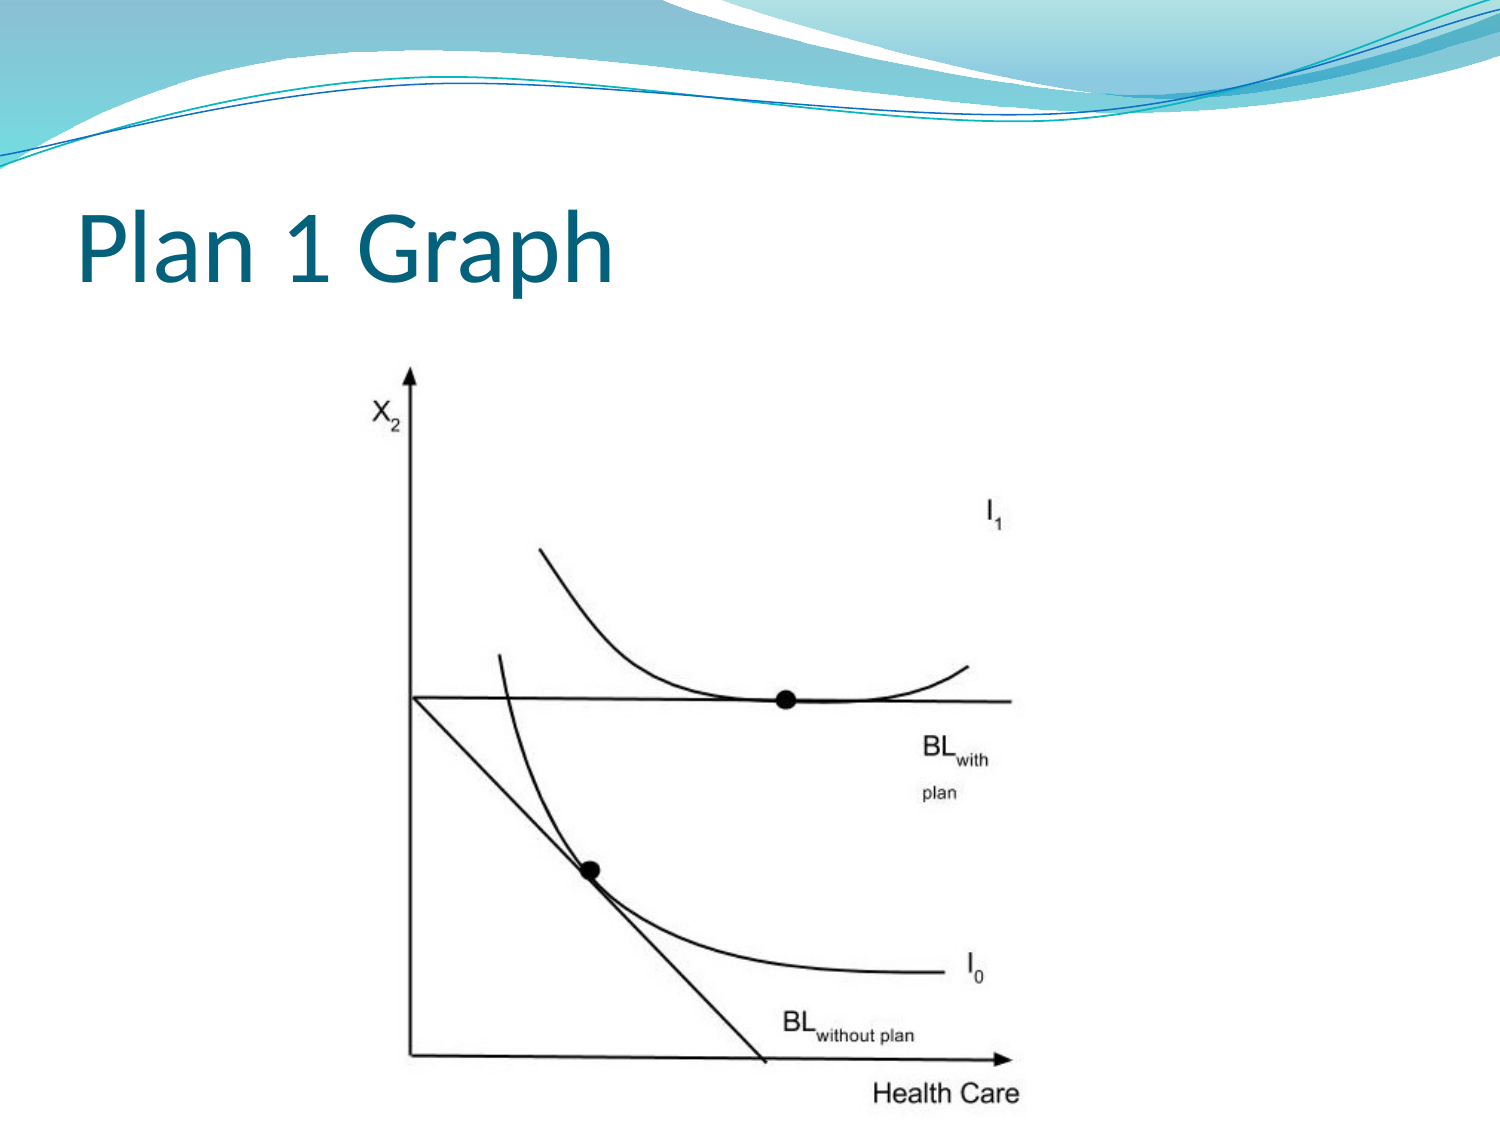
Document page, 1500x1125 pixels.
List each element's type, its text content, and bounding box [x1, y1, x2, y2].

picture [337, 349, 1039, 1119]
title Plan 1 Graph [75, 115, 1425, 304]
